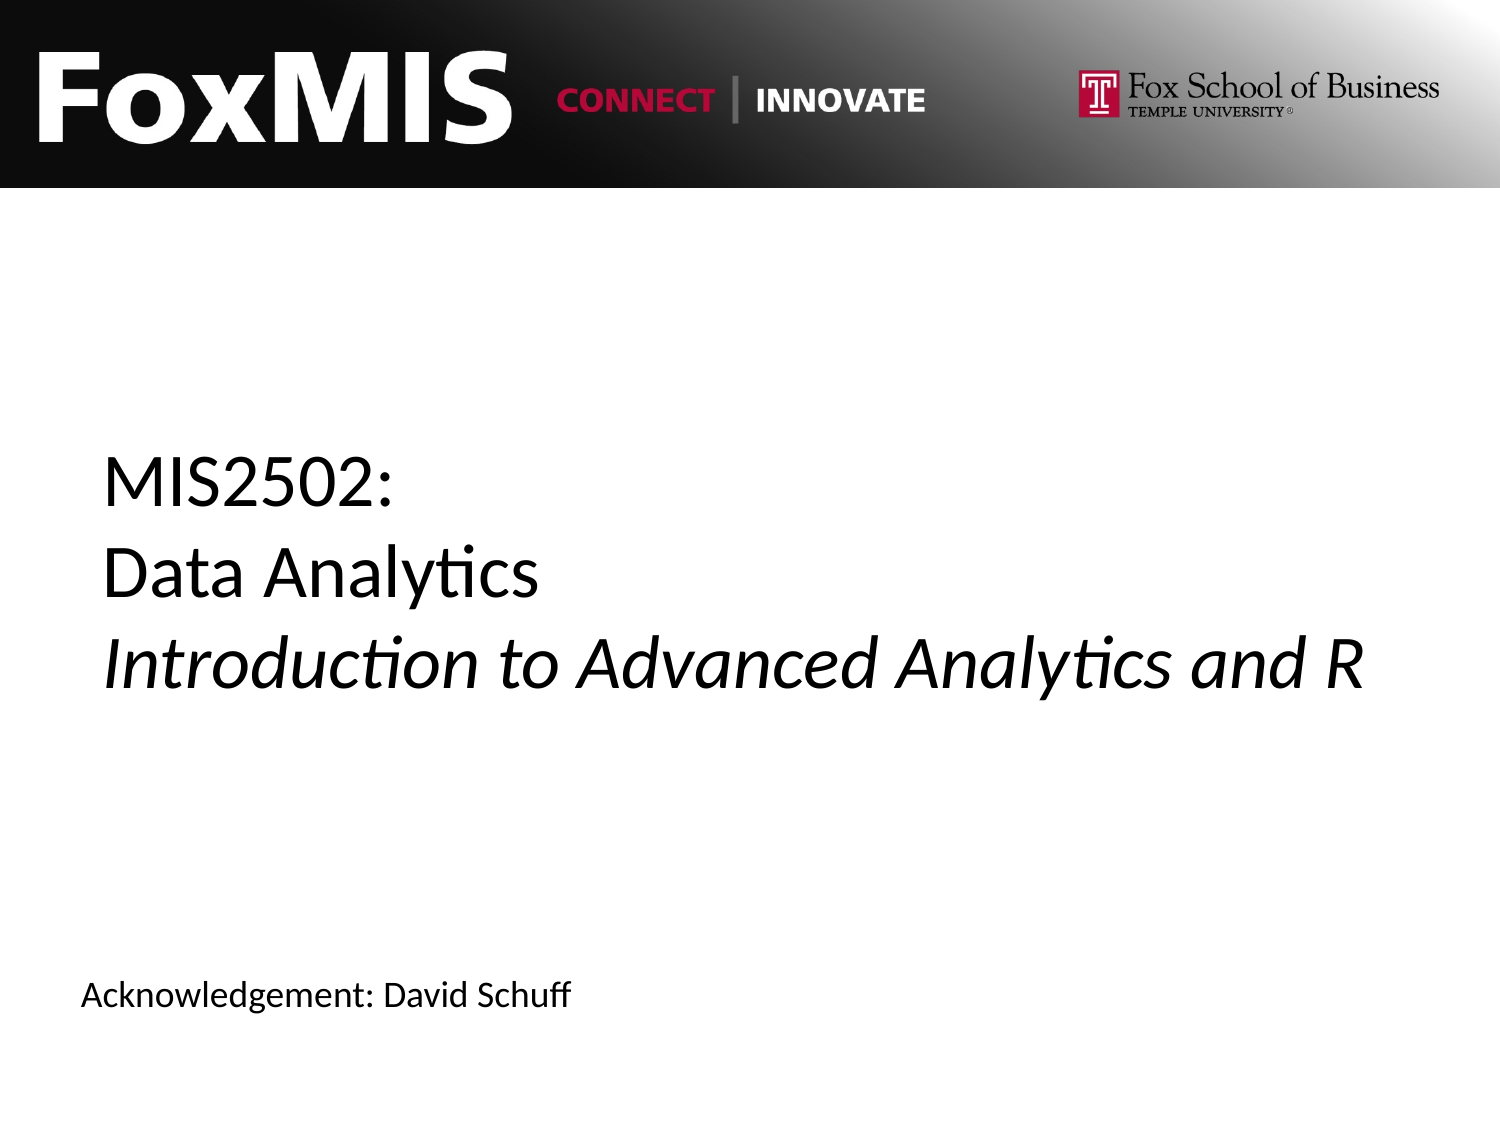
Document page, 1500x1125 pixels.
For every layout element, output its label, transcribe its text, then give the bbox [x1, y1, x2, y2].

text_box Acknowledgement: David Schuff [66, 962, 588, 1023]
title MIS2502: Data Analytics Introduction to Advanced Analytics and R [87, 408, 1413, 725]
picture [0, 0, 1500, 189]
